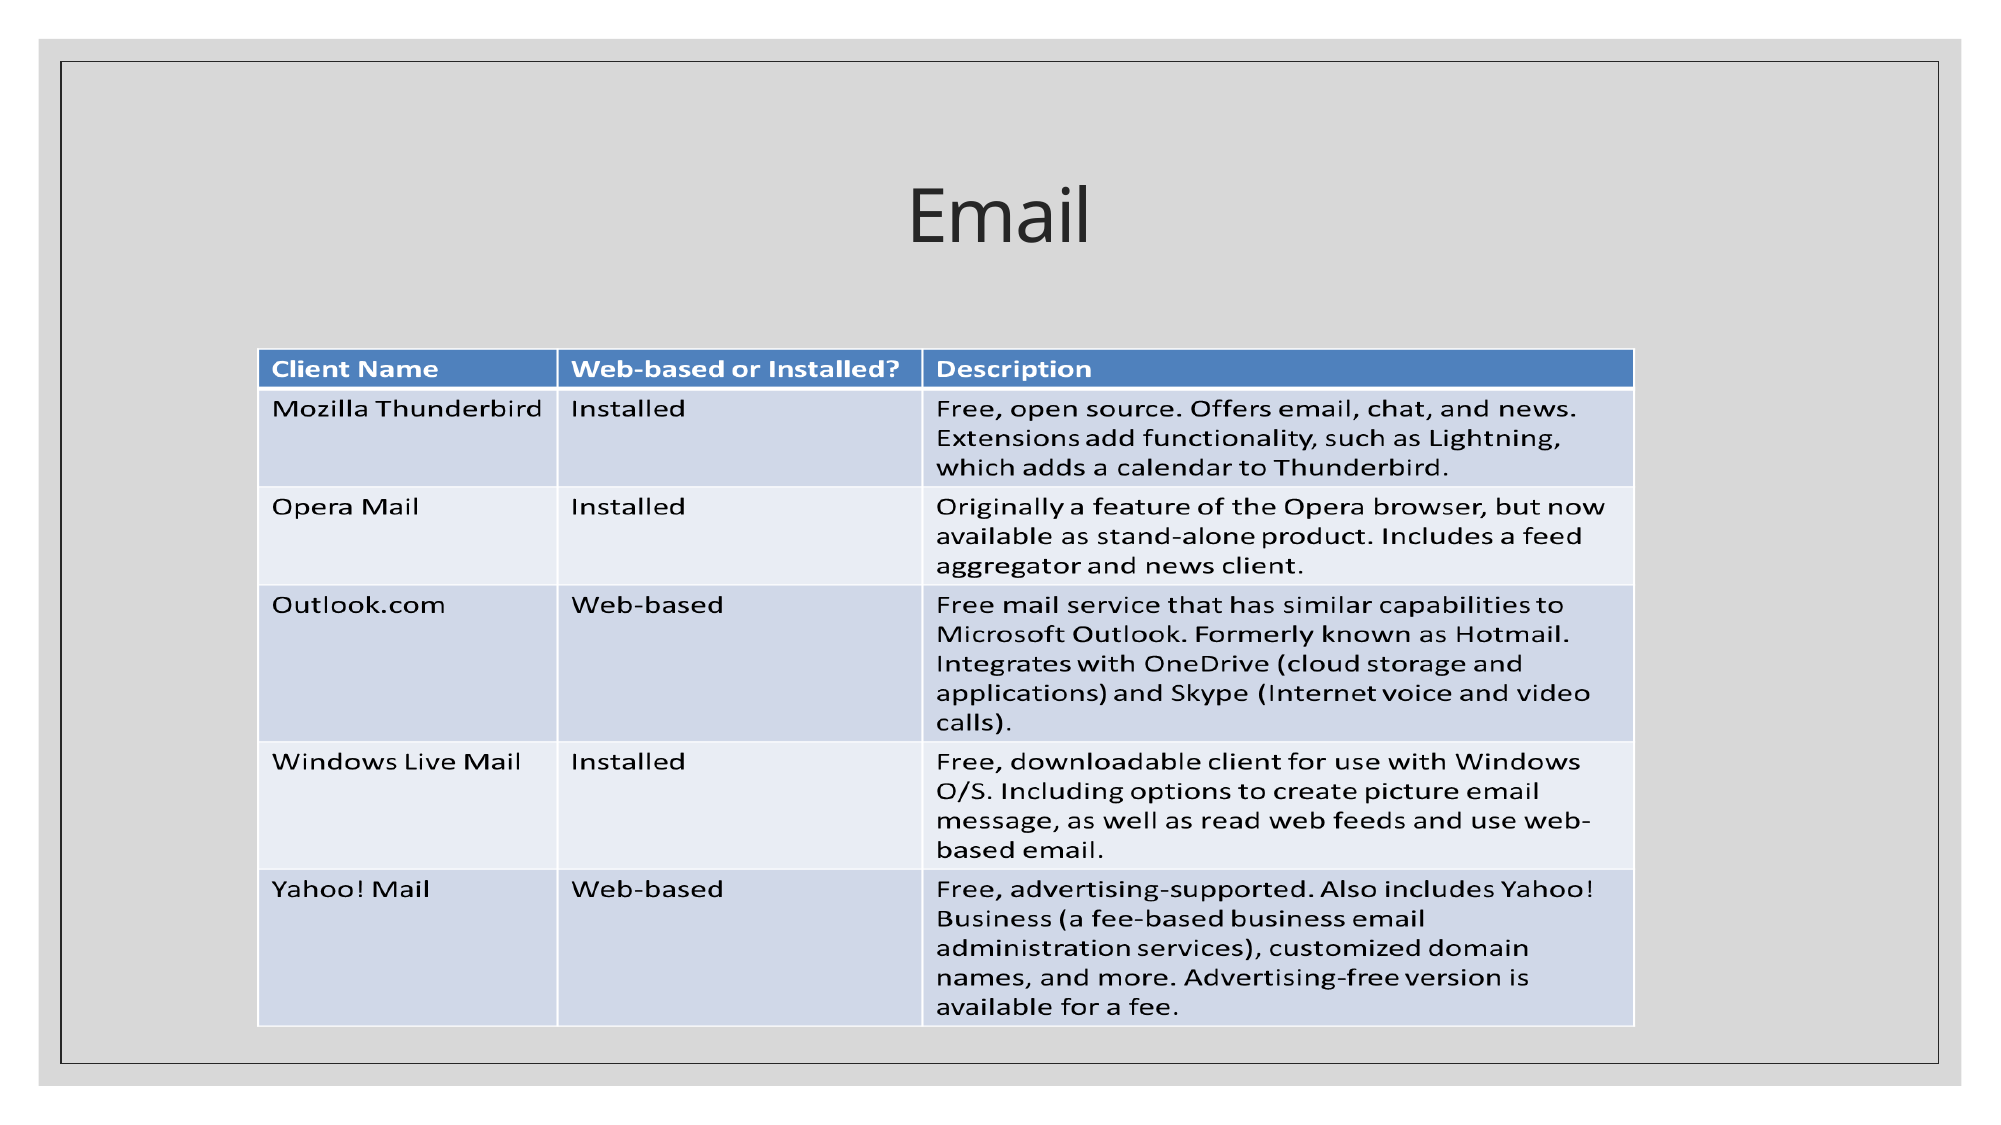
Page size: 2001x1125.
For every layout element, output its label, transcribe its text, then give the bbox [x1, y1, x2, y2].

title Email [174, 105, 1825, 331]
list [256, 345, 1638, 1036]
